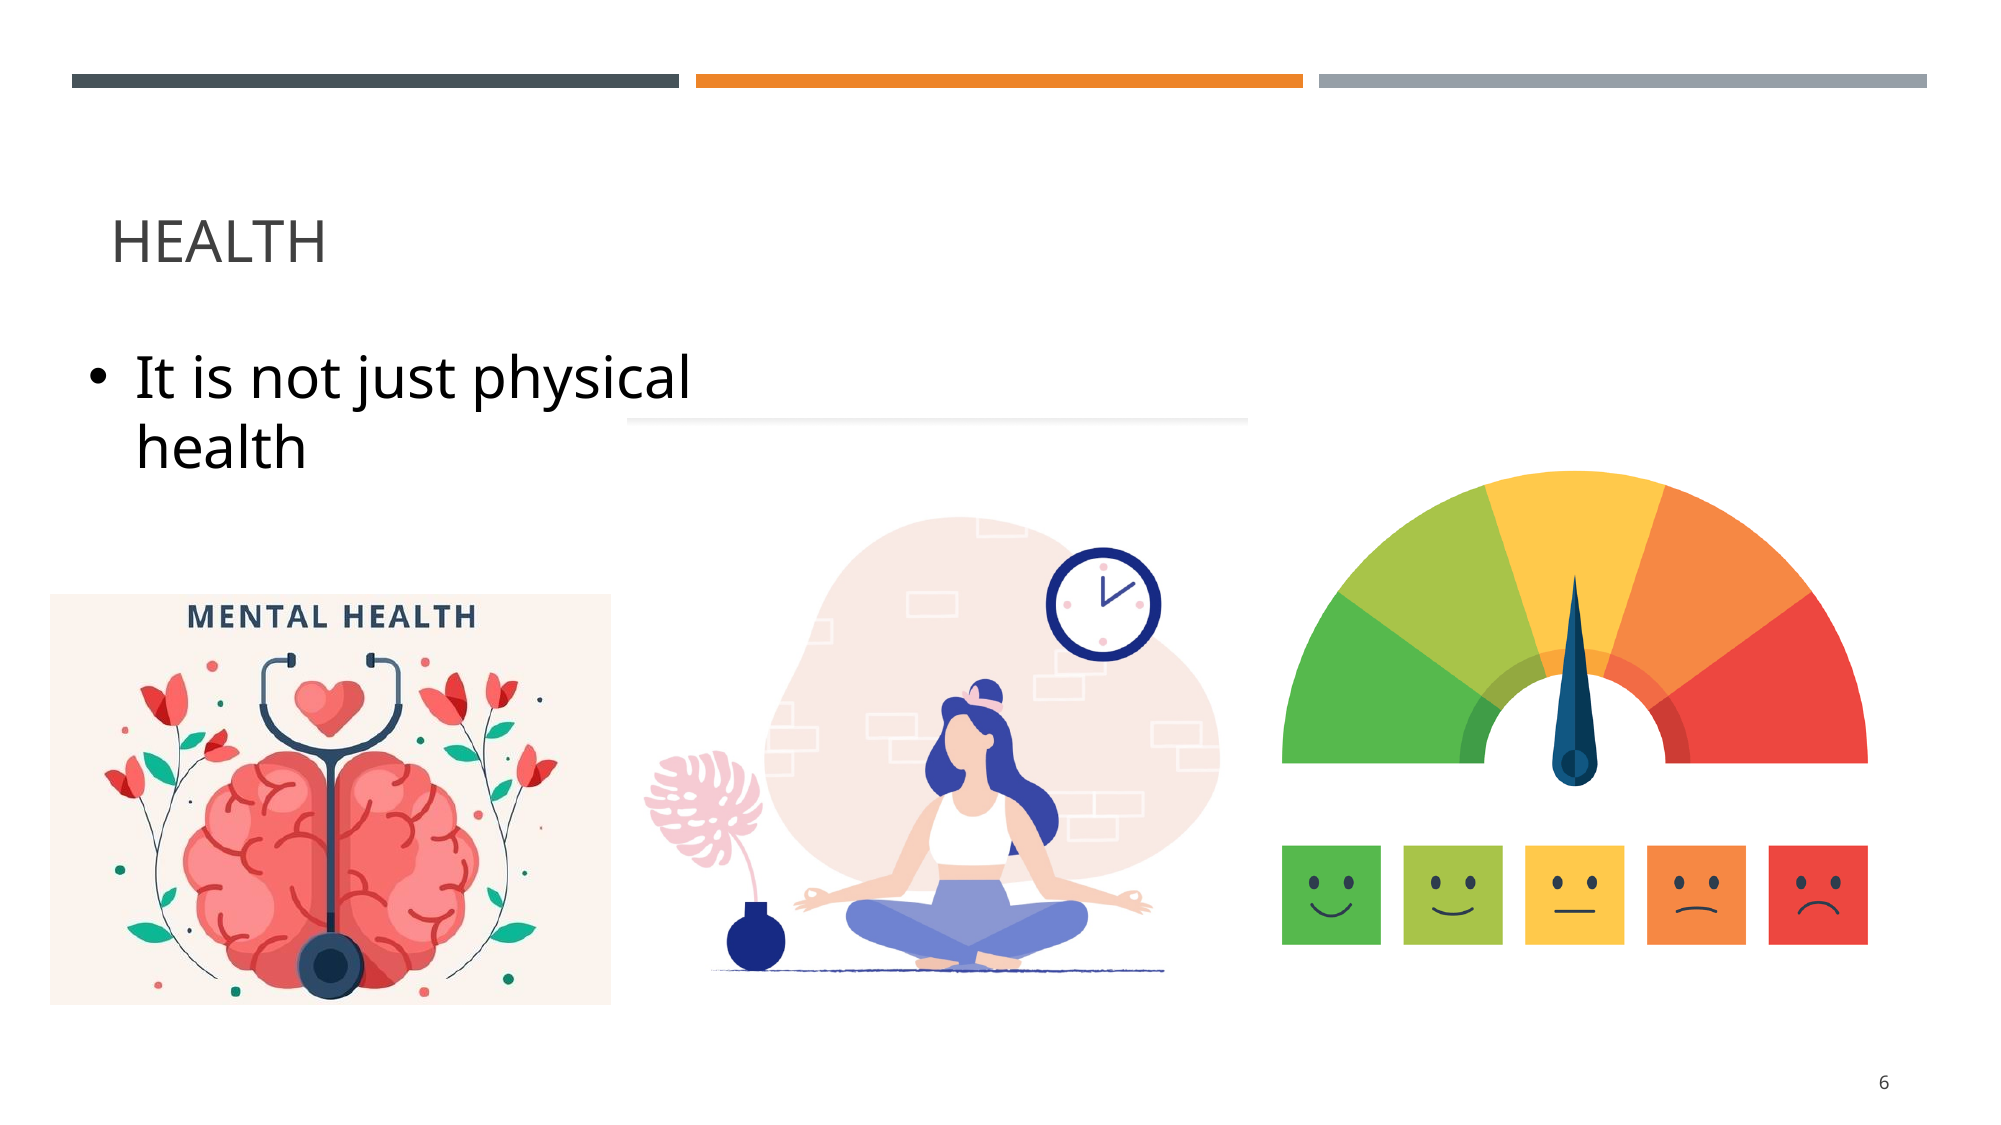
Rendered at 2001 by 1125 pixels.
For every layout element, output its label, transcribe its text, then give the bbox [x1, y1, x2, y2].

title HEALTH [95, 120, 1905, 282]
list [49, 594, 612, 1006]
slide_number 6 [1732, 1053, 1905, 1114]
text_box It is not just physical health [73, 333, 857, 488]
picture [627, 418, 1249, 1027]
picture [1264, 456, 1886, 956]
